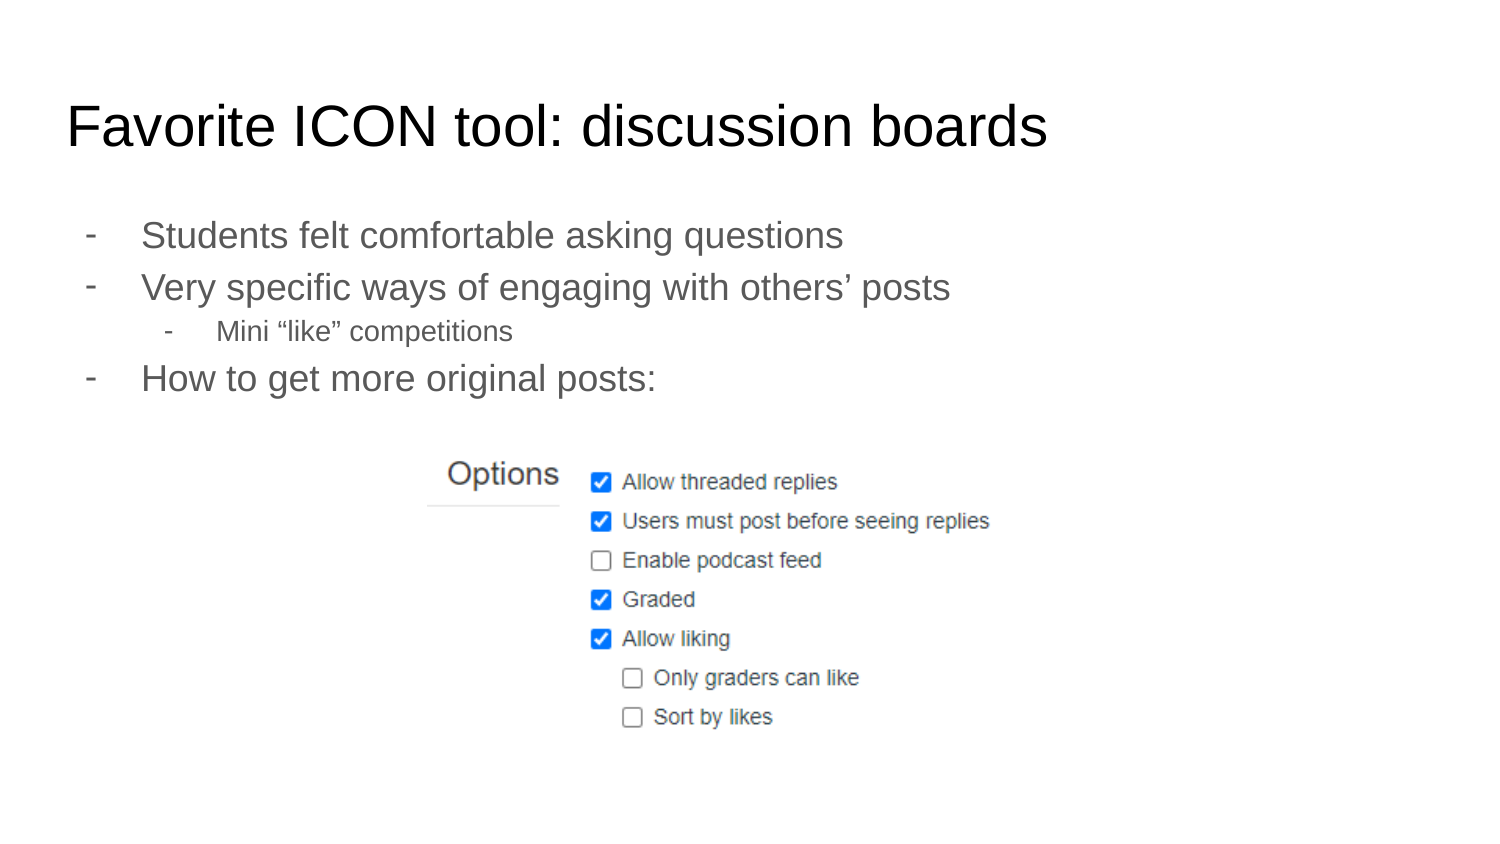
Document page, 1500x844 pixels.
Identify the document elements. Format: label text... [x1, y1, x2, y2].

picture [427, 437, 1073, 756]
list Students felt comfortable asking questions Very specific ways of engaging with others’ posts Mini “like” competitions How to get more original posts: [51, 189, 1449, 750]
title Favorite ICON tool: discussion boards [51, 72, 1449, 167]
